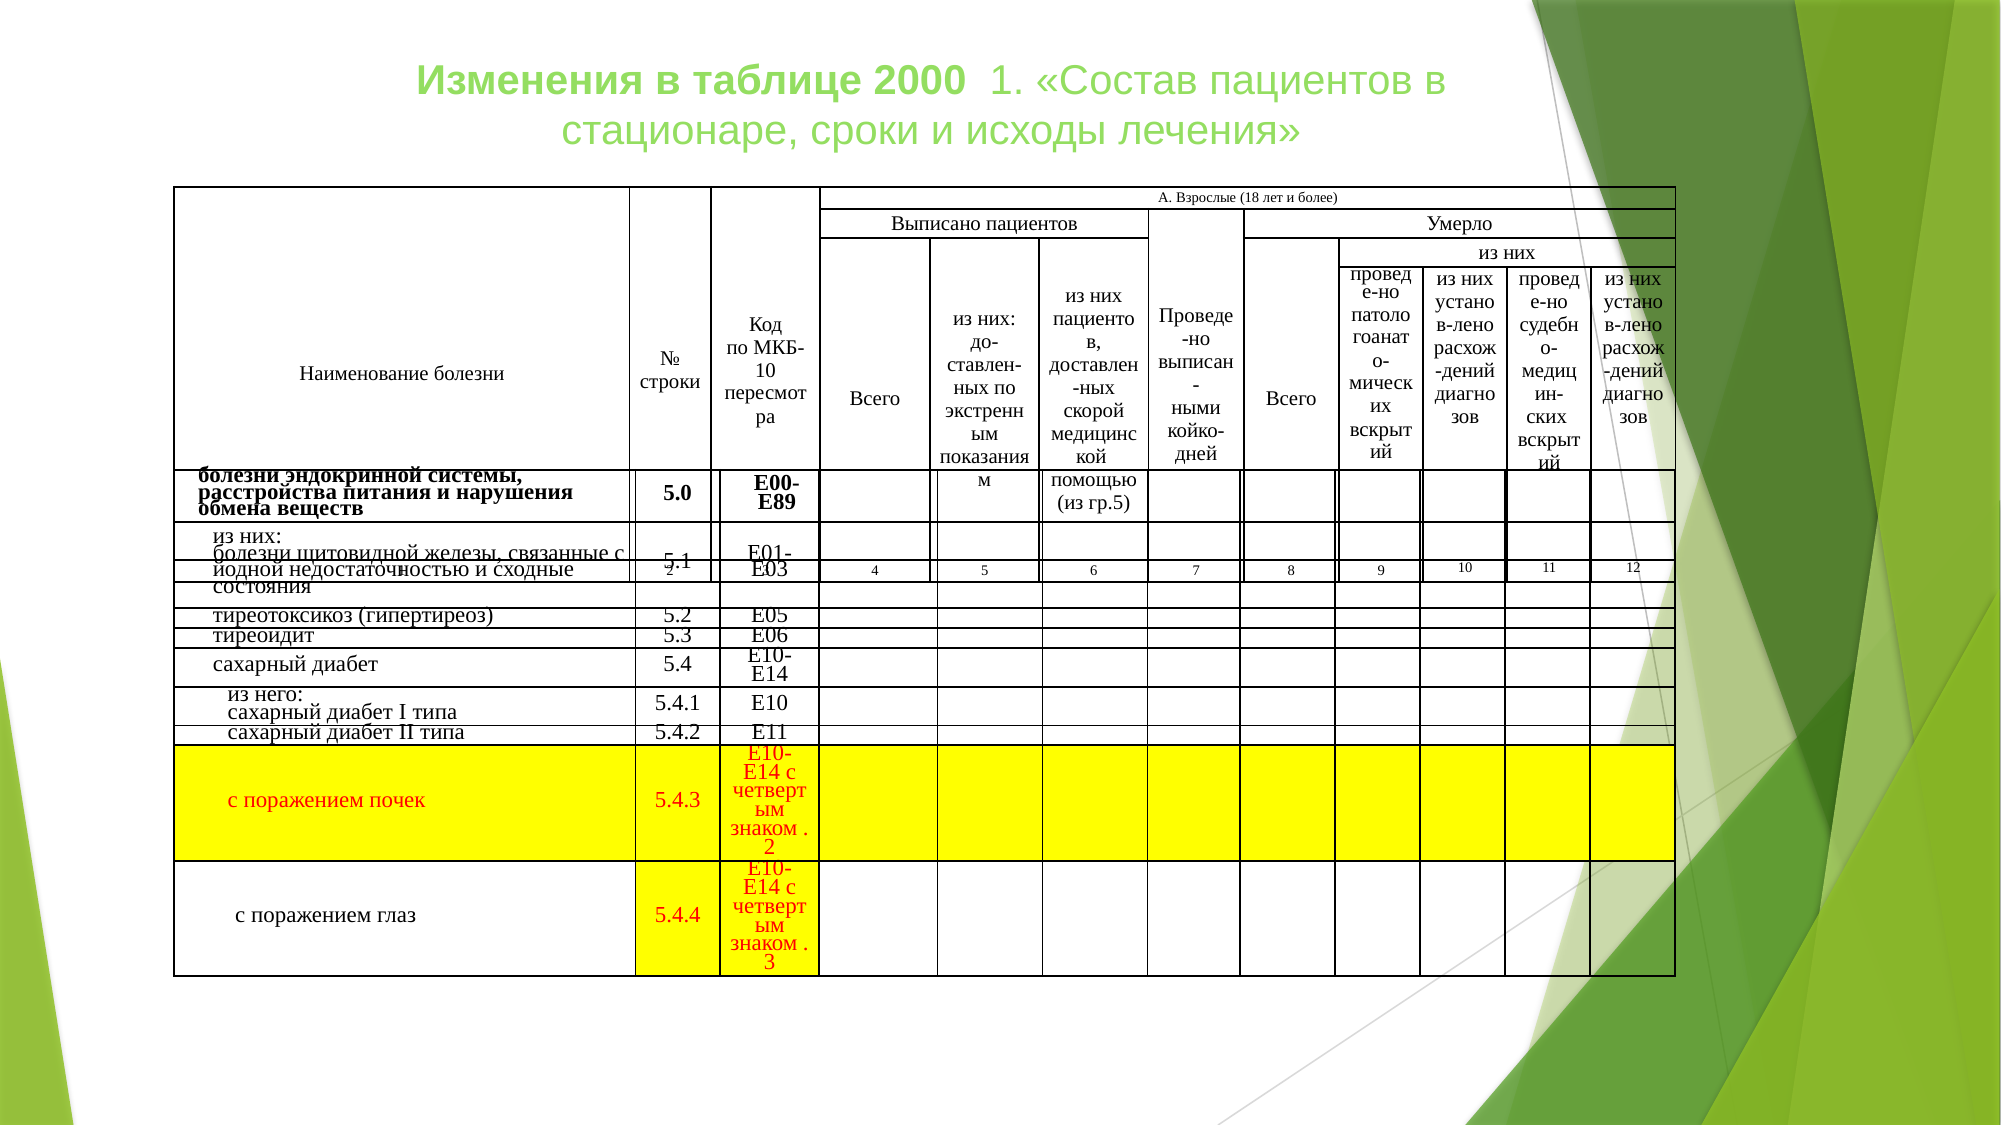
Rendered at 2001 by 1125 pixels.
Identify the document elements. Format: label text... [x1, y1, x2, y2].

table_cell [1506, 609, 1589, 627]
table_cell [1336, 746, 1419, 860]
table_cell [1506, 629, 1589, 647]
table_cell [938, 609, 1042, 627]
table_cell 5.4.4 [636, 862, 719, 975]
table_cell Умерло [1245, 210, 1675, 237]
table_cell [1148, 583, 1239, 607]
table_cell 12 [1592, 561, 1675, 581]
title Изменения в таблице 2000 1. «Состав пациентов в стационаре, сроки и исходы лечения» [174, 45, 1701, 233]
table_cell Проведе-но выписан- ными койко-дней [1149, 210, 1243, 559]
table_cell из них: болезни щитовидной железы, связанные с йодной недостаточностью и сходные состояния [175, 583, 635, 607]
table_cell [1591, 688, 1674, 725]
table_cell [1241, 746, 1334, 860]
table_cell Е06 [721, 629, 818, 647]
table_cell [1506, 862, 1589, 975]
table_cell [1591, 862, 1674, 975]
table_cell 4 [821, 561, 929, 581]
table_cell [820, 688, 937, 725]
table_cell [1241, 649, 1334, 686]
table_cell [1241, 862, 1334, 975]
table_cell 3 [712, 561, 819, 581]
table_cell [1241, 688, 1334, 725]
table_cell [1336, 862, 1419, 975]
table_cell тиреотоксикоз (гипертиреоз) [175, 609, 635, 627]
table_header № строки [630, 188, 710, 559]
table_cell из них установ-лено расхож-дений диагнозов [1592, 268, 1675, 559]
table_cell 5.3 [636, 629, 719, 647]
table_cell 11 [1508, 561, 1590, 581]
table_cell [1421, 649, 1504, 686]
table_cell [1241, 629, 1334, 647]
table_cell [1591, 609, 1674, 627]
table_cell [1043, 609, 1147, 627]
table_cell [1043, 583, 1147, 607]
table_header А. Взрослые (18 лет и более) [821, 188, 1675, 208]
table_cell [1148, 688, 1239, 725]
table_cell [1043, 726, 1147, 744]
table_cell [1421, 746, 1504, 860]
table_cell [1421, 629, 1504, 647]
table_cell [1591, 649, 1674, 686]
table_cell 5.4.1 [636, 688, 719, 725]
table_cell Выписано пациентов [821, 210, 1148, 237]
table_cell [820, 862, 937, 975]
table_cell 5.4.2 [636, 726, 719, 744]
table_cell [1148, 609, 1239, 627]
table_cell 7 [1149, 561, 1243, 581]
table_cell с поражением глаз [175, 862, 635, 975]
table_cell [1506, 583, 1589, 607]
table_cell из них пациентов, доставлен-ных скорой медицинской помощью (из гр.5) [1040, 239, 1148, 559]
table_cell Е11 [721, 726, 818, 744]
table_cell [1421, 726, 1504, 744]
table_cell [820, 609, 937, 627]
table_cell 5.2 [636, 609, 719, 627]
table_cell 8 [1245, 561, 1338, 581]
table_cell [938, 746, 1042, 860]
table_header Код по МКБ-10 пересмотра [712, 188, 819, 559]
table_cell Е10-Е14 [721, 649, 818, 686]
table_cell [1591, 746, 1674, 860]
table_cell [1591, 726, 1674, 744]
table_cell [938, 862, 1042, 975]
table_cell Е05 [721, 609, 818, 627]
table_cell [1336, 629, 1419, 647]
table_cell [938, 649, 1042, 686]
table_cell [938, 688, 1042, 725]
table_cell [1506, 649, 1589, 686]
table_cell [938, 629, 1042, 647]
table_cell 5 [931, 561, 1038, 581]
table_cell [938, 726, 1042, 744]
table_cell [1043, 688, 1147, 725]
table_cell [1148, 746, 1239, 860]
table_cell [1336, 609, 1419, 627]
table_cell Е01-Е03 [721, 583, 818, 607]
table_cell [820, 583, 937, 607]
table_cell Е10-Е14 с четвертым знаком .2 [721, 746, 818, 860]
table_cell [1043, 649, 1147, 686]
table_cell тиреоидит [175, 629, 635, 647]
table_cell 9 [1340, 561, 1422, 581]
table_cell [1336, 649, 1419, 686]
table_cell [1148, 629, 1239, 647]
table_cell из них: до- ставлен- ных по экстренным показаниям [931, 239, 1038, 559]
table_cell проведе-но патологоанато-мических вскрытий [1340, 268, 1422, 559]
table_cell проведе-но судебно-медицин-ских вскрытий [1508, 268, 1590, 559]
table_cell [1241, 583, 1334, 607]
table_cell с поражением почек [175, 746, 635, 860]
table_cell Е10 [721, 688, 818, 725]
table_cell [1506, 726, 1589, 744]
table_cell [1336, 688, 1419, 725]
table_cell 5.4.3 [636, 746, 719, 860]
table_cell [1241, 609, 1334, 627]
table_cell [1148, 862, 1239, 975]
table_cell [1506, 688, 1589, 725]
table_cell [1148, 649, 1239, 686]
table_cell [1421, 583, 1504, 607]
table_cell [1043, 746, 1147, 860]
table_cell [820, 746, 937, 860]
table_cell Всего [1245, 239, 1338, 559]
table_cell 10 [1424, 561, 1506, 581]
table_cell [1591, 629, 1674, 647]
table_cell [820, 629, 937, 647]
table_cell из него: сахарный диабет I типа [175, 688, 635, 725]
table_cell из них установ-лено расхож-дений диагнозов [1424, 268, 1506, 559]
table_cell [1043, 862, 1147, 975]
table_cell Е10-Е14 с четвертым знаком .3 [721, 862, 818, 975]
table_cell 6 [1040, 561, 1148, 581]
table_cell [820, 726, 937, 744]
table_cell сахарный диабет II типа [175, 726, 635, 744]
table_cell [1043, 629, 1147, 647]
table_cell [1148, 726, 1239, 744]
table_cell [938, 583, 1042, 607]
table_cell сахарный диабет [175, 649, 635, 686]
table_cell [1336, 583, 1419, 607]
table_cell Всего [821, 239, 929, 559]
table_header Наименование болезни [175, 188, 629, 559]
table_cell [1336, 726, 1419, 744]
table_cell 5.4 [636, 649, 719, 686]
table_cell 5.1 [636, 583, 719, 607]
table_cell [1421, 609, 1504, 627]
table_cell 2 [630, 561, 710, 581]
table_cell [1506, 746, 1589, 860]
table_cell 1 [175, 561, 629, 581]
table_cell из них [1340, 239, 1675, 266]
table_cell [1421, 862, 1504, 975]
table_cell [1241, 726, 1334, 744]
table_cell [1591, 583, 1674, 607]
table_cell [1421, 688, 1504, 725]
table_cell [820, 649, 937, 686]
